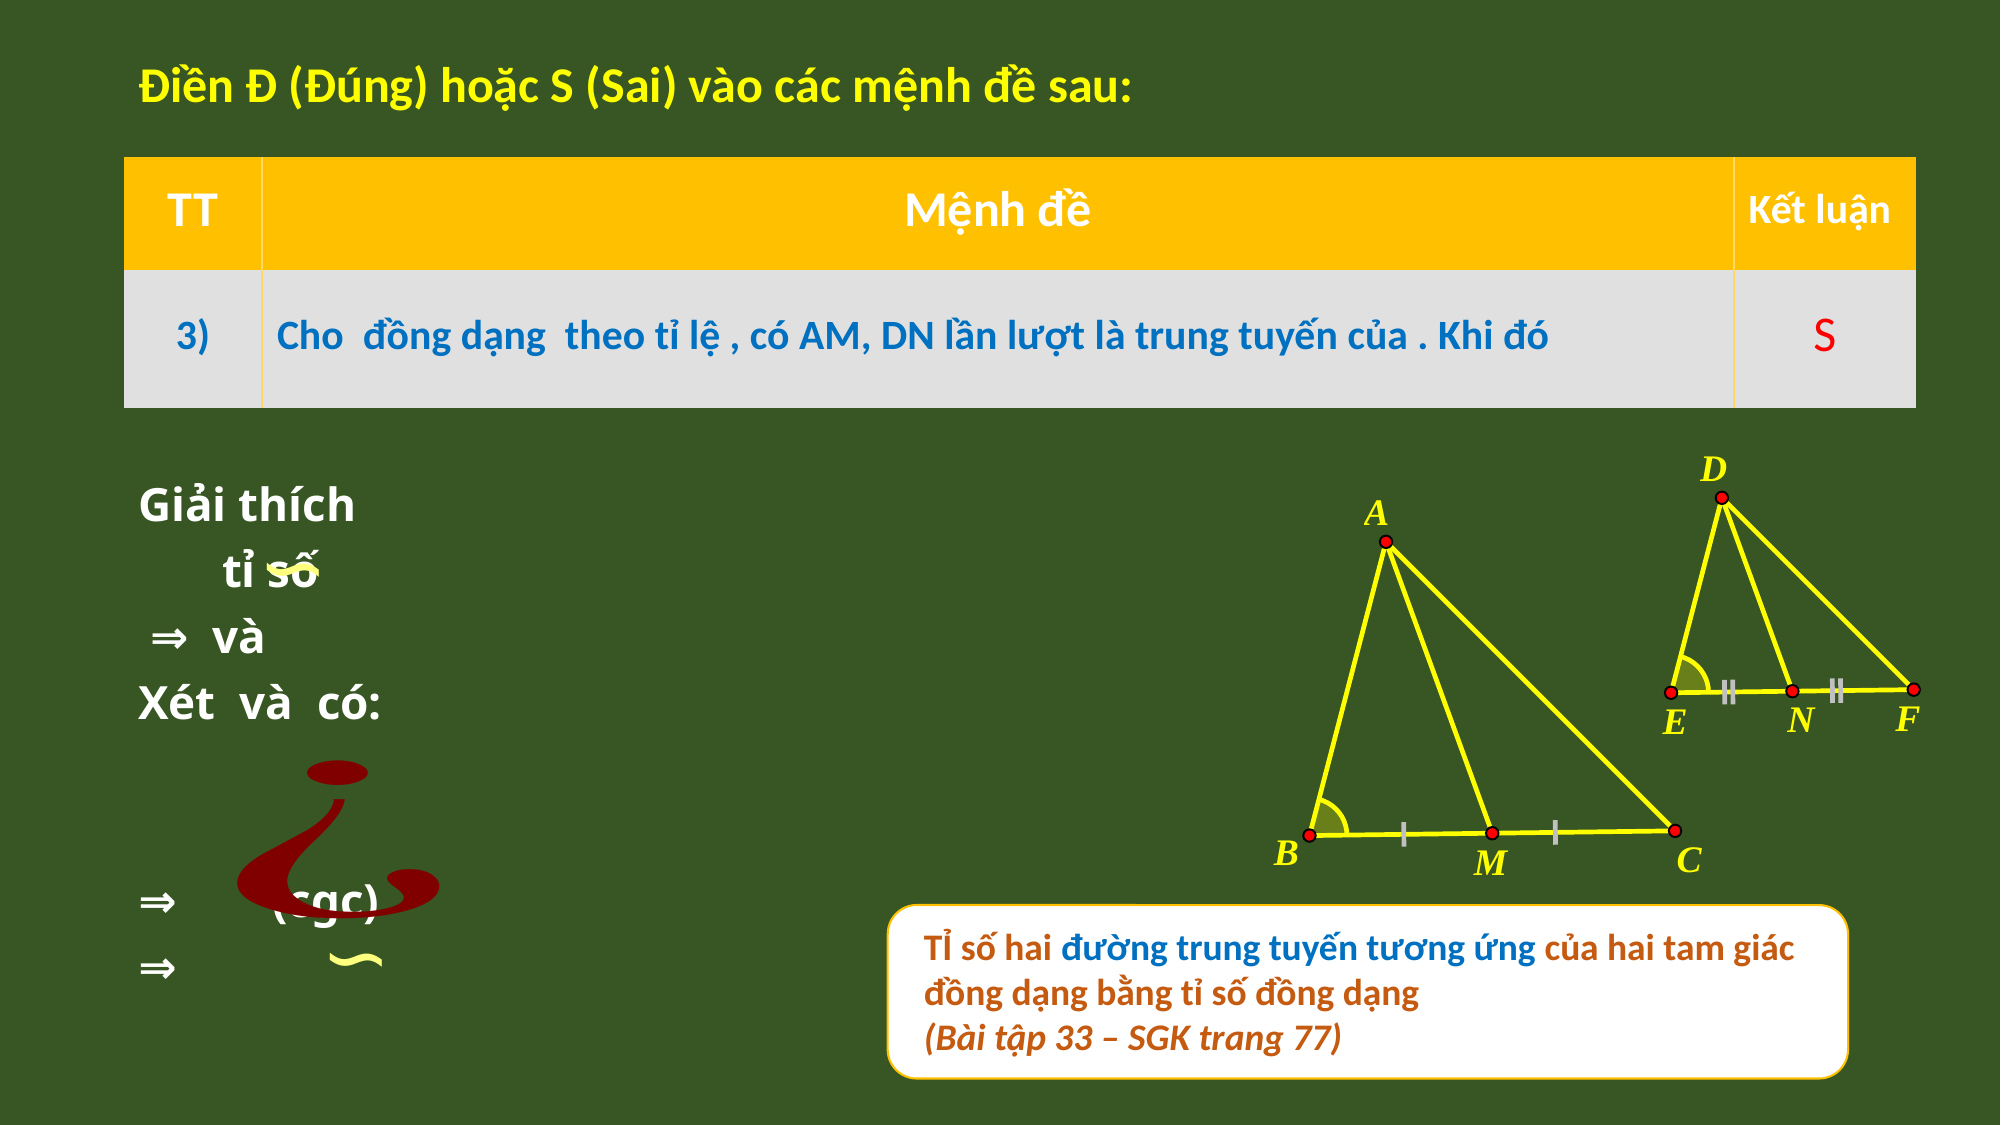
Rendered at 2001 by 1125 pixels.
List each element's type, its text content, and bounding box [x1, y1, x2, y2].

text_box [886, 903, 1845, 1080]
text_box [326, 935, 402, 991]
text_box Điền Đ (Đúng) hoặc S (Sai) vào các mệnh đề sau: [123, 44, 1213, 120]
text_box TỈ số hai đường trung tuyến tương ứng của hai tam giác đồng dạng bằng tỉ số đồng dạng (Bài tập 33 – SGK trang 77) [909, 916, 1859, 1066]
picture [1257, 432, 1941, 902]
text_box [263, 545, 339, 601]
